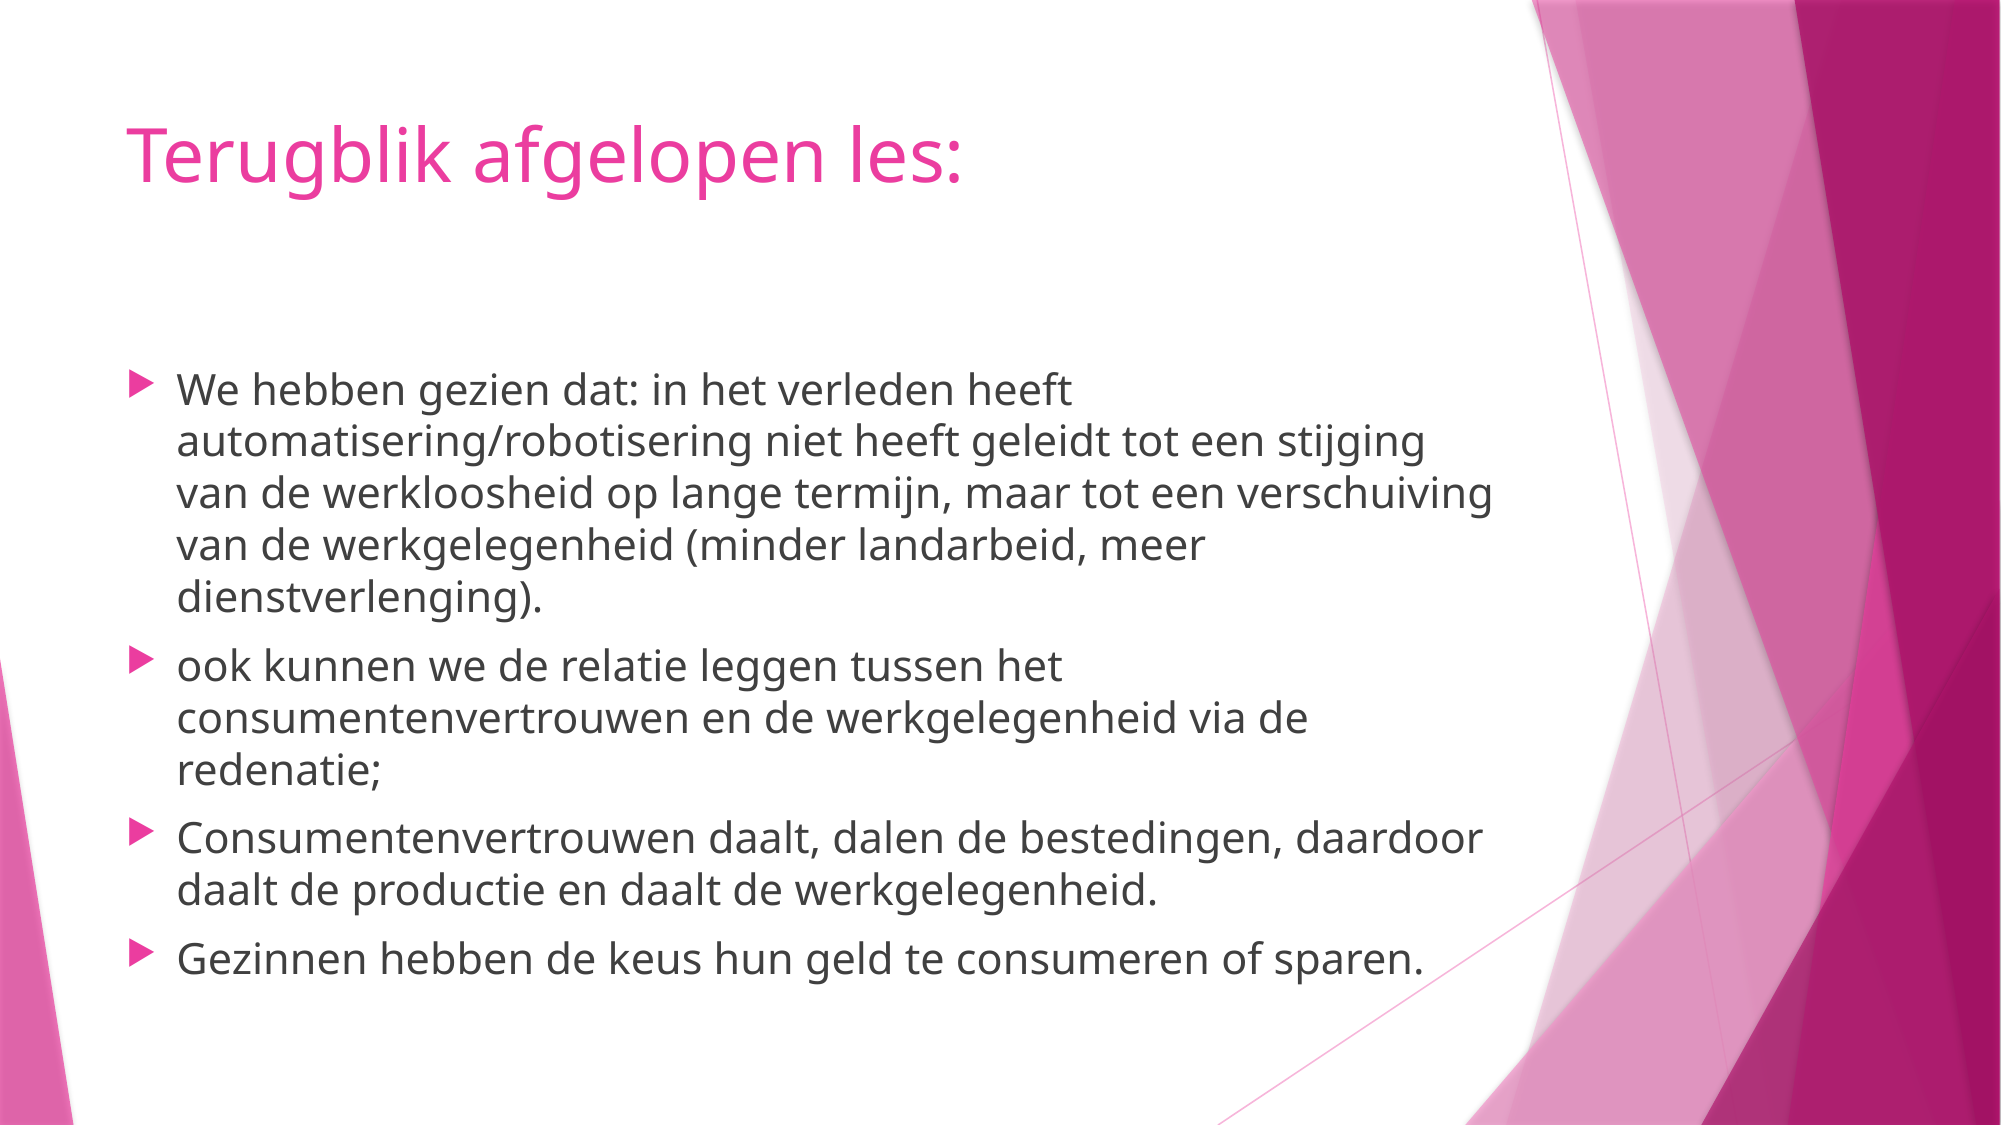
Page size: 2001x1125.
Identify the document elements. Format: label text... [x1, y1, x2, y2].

title Terugblik afgelopen les: [111, 99, 1522, 317]
list We hebben gezien dat: in het verleden heeft automatisering/robotisering niet heeft geleidt tot een stijging van de werkloosheid op lange termijn, maar tot een verschuiving van de werkgelegenheid (minder landarbeid, meer dienstverlenging). ook kunnen we de relatie leggen tussen het consumentenvertrouwen en de werkgelegenheid via de redenatie; Consumentenvertrouwen daalt, dalen de bestedingen, daardoor daalt de productie en daalt de werkgelegenheid. Gezinnen hebben de keus hun geld te consumeren of sparen. [111, 354, 1522, 992]
